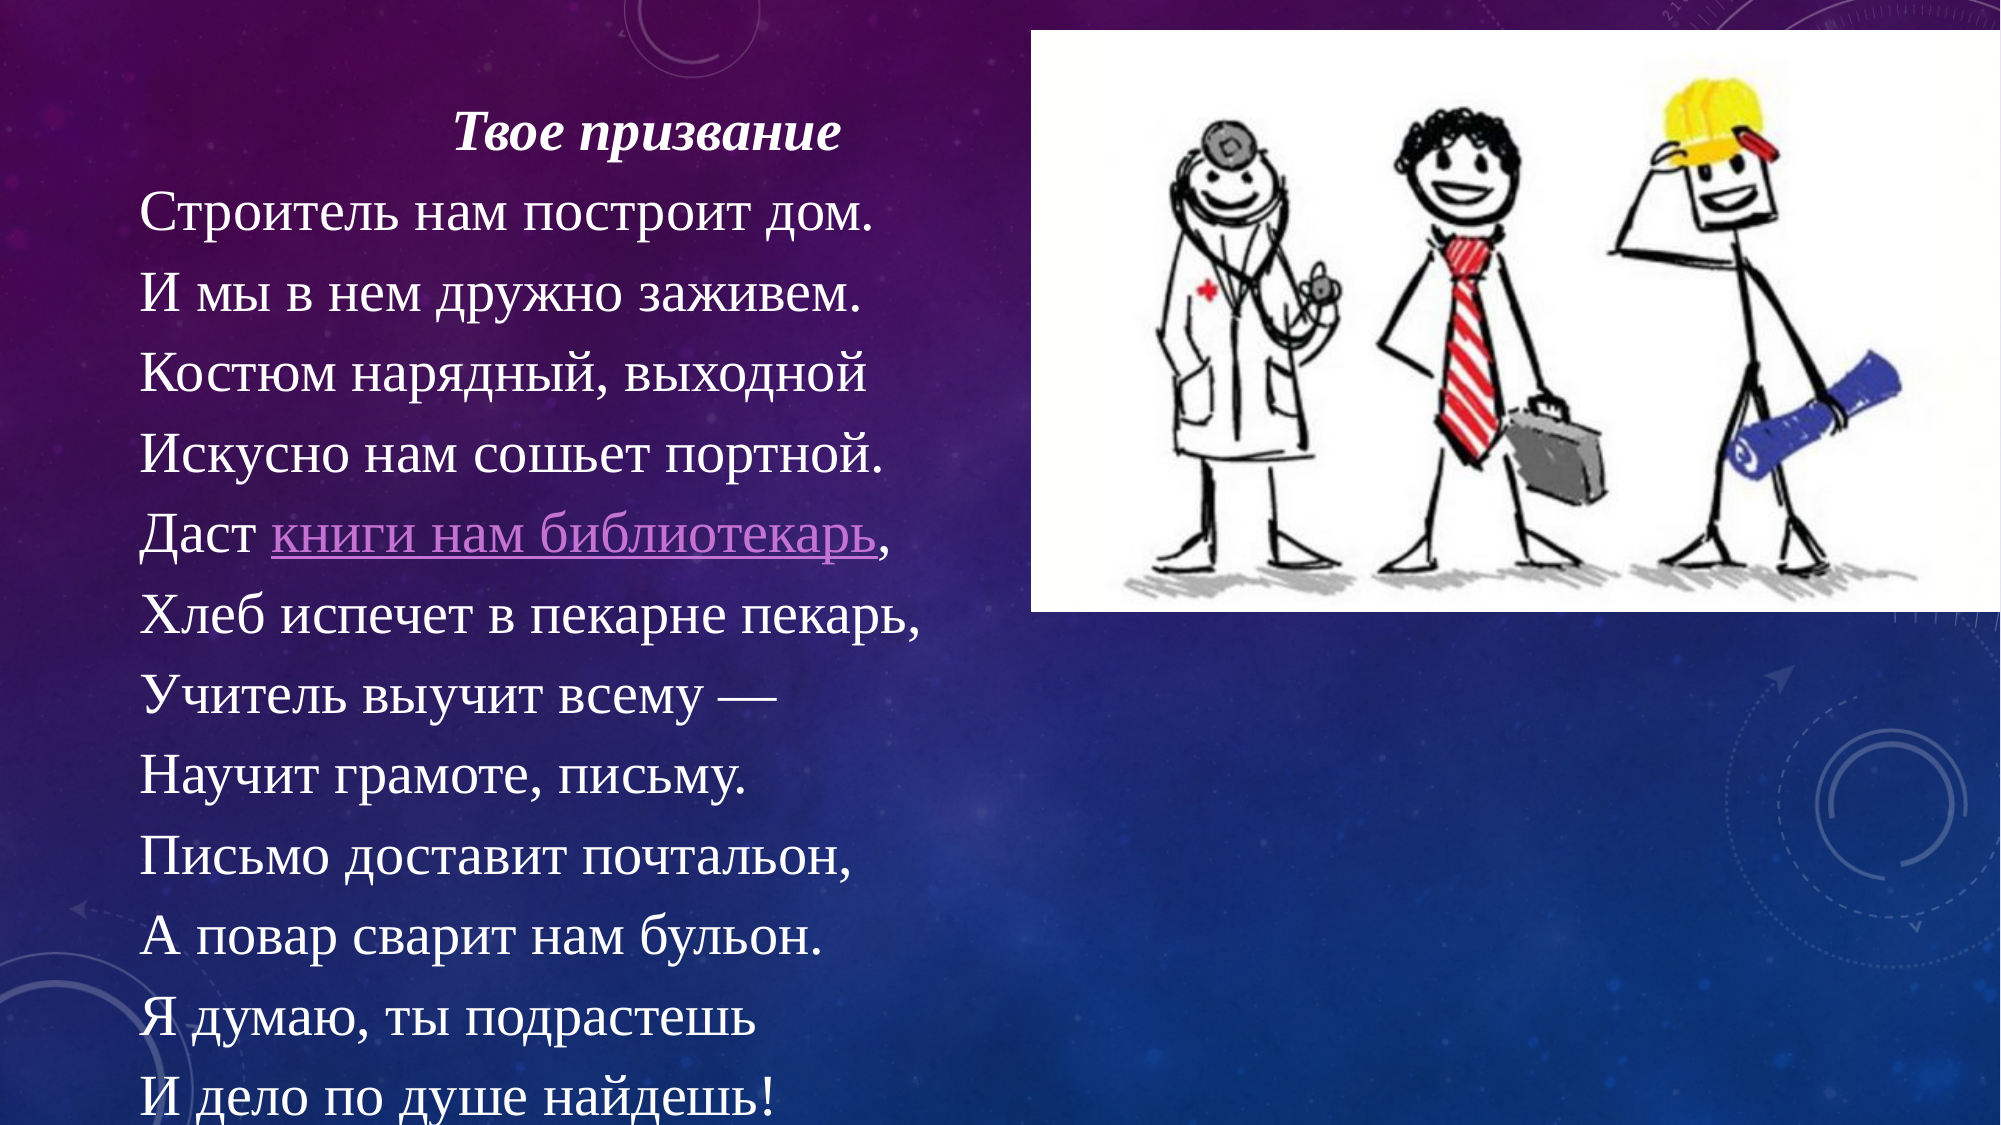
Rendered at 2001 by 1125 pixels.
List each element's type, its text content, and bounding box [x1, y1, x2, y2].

picture [0, 0, 2001, 1125]
text_box Твое призвание Строитель нам построит дом. И мы в нем дружно заживем. Костюм нарядный, выходной Искусно нам сошьет портной. Даст книги нам библиотекарь, Хлеб испечет в пекарне пекарь, Учитель выучит всему — Научит грамоте, письму. Письмо доставит почтальон, А повар сварит нам бульон. Я думаю, ты подрастешь И дело по душе найдешь! [0, 74, 1244, 1125]
